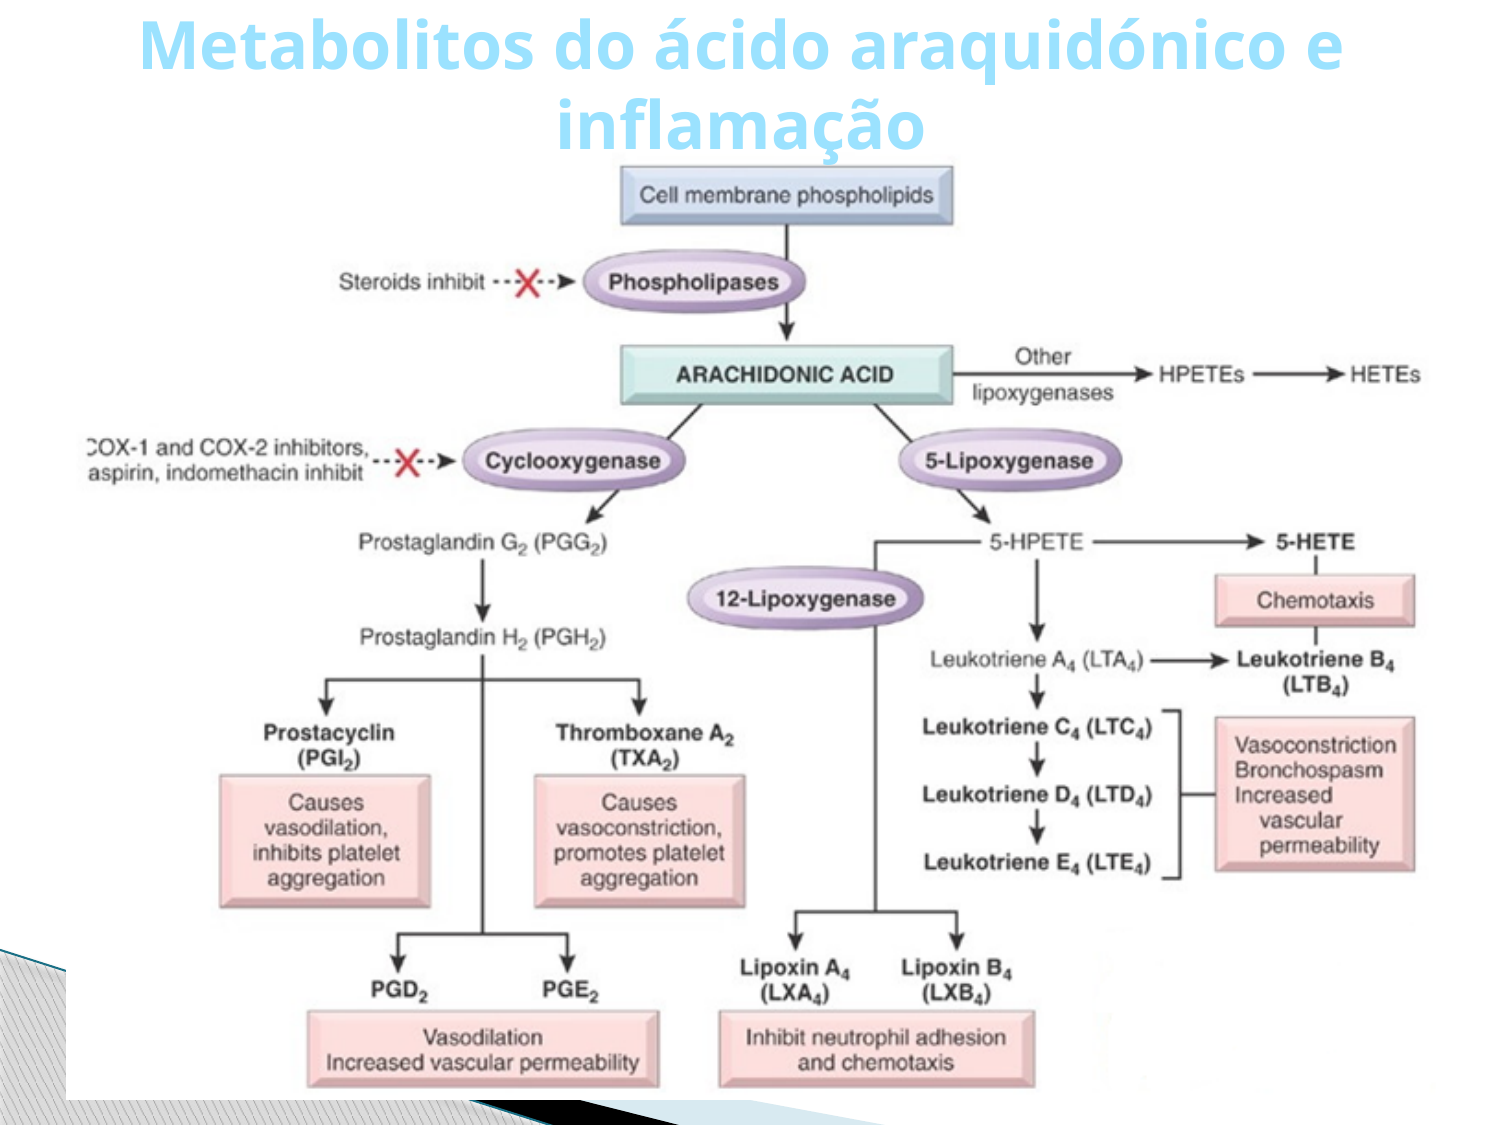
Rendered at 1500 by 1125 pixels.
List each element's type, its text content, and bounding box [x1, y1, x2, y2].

text_box Metabolitos do ácido araquidónico e inflamação [47, 0, 1436, 171]
picture [66, 148, 1436, 1101]
